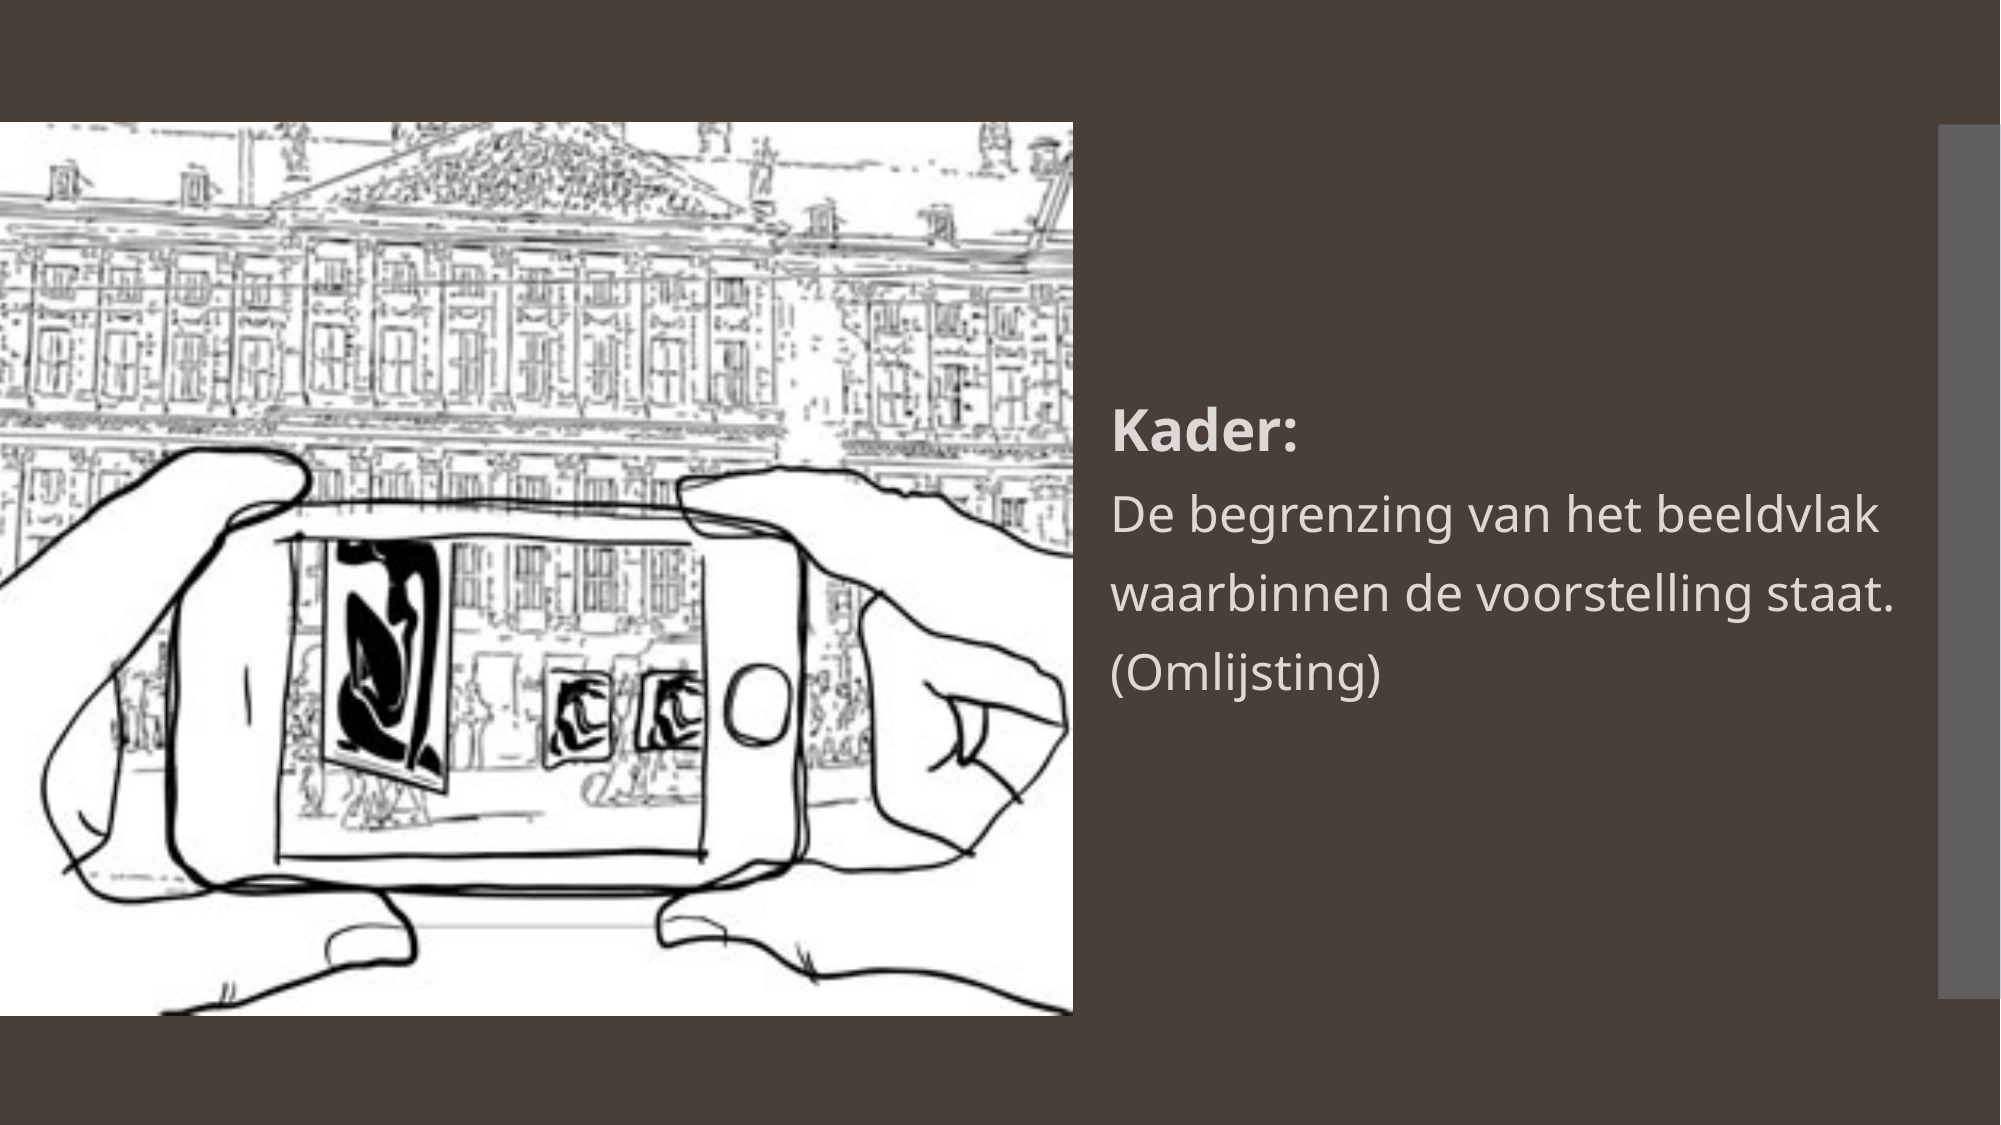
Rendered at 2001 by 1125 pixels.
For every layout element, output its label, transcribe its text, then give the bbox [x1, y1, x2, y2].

list Kader: De begrenzing van het beeldvlak waarbinnen de voorstelling staat. (Omlijsting) [1095, 130, 2000, 971]
picture [0, 121, 1073, 1016]
